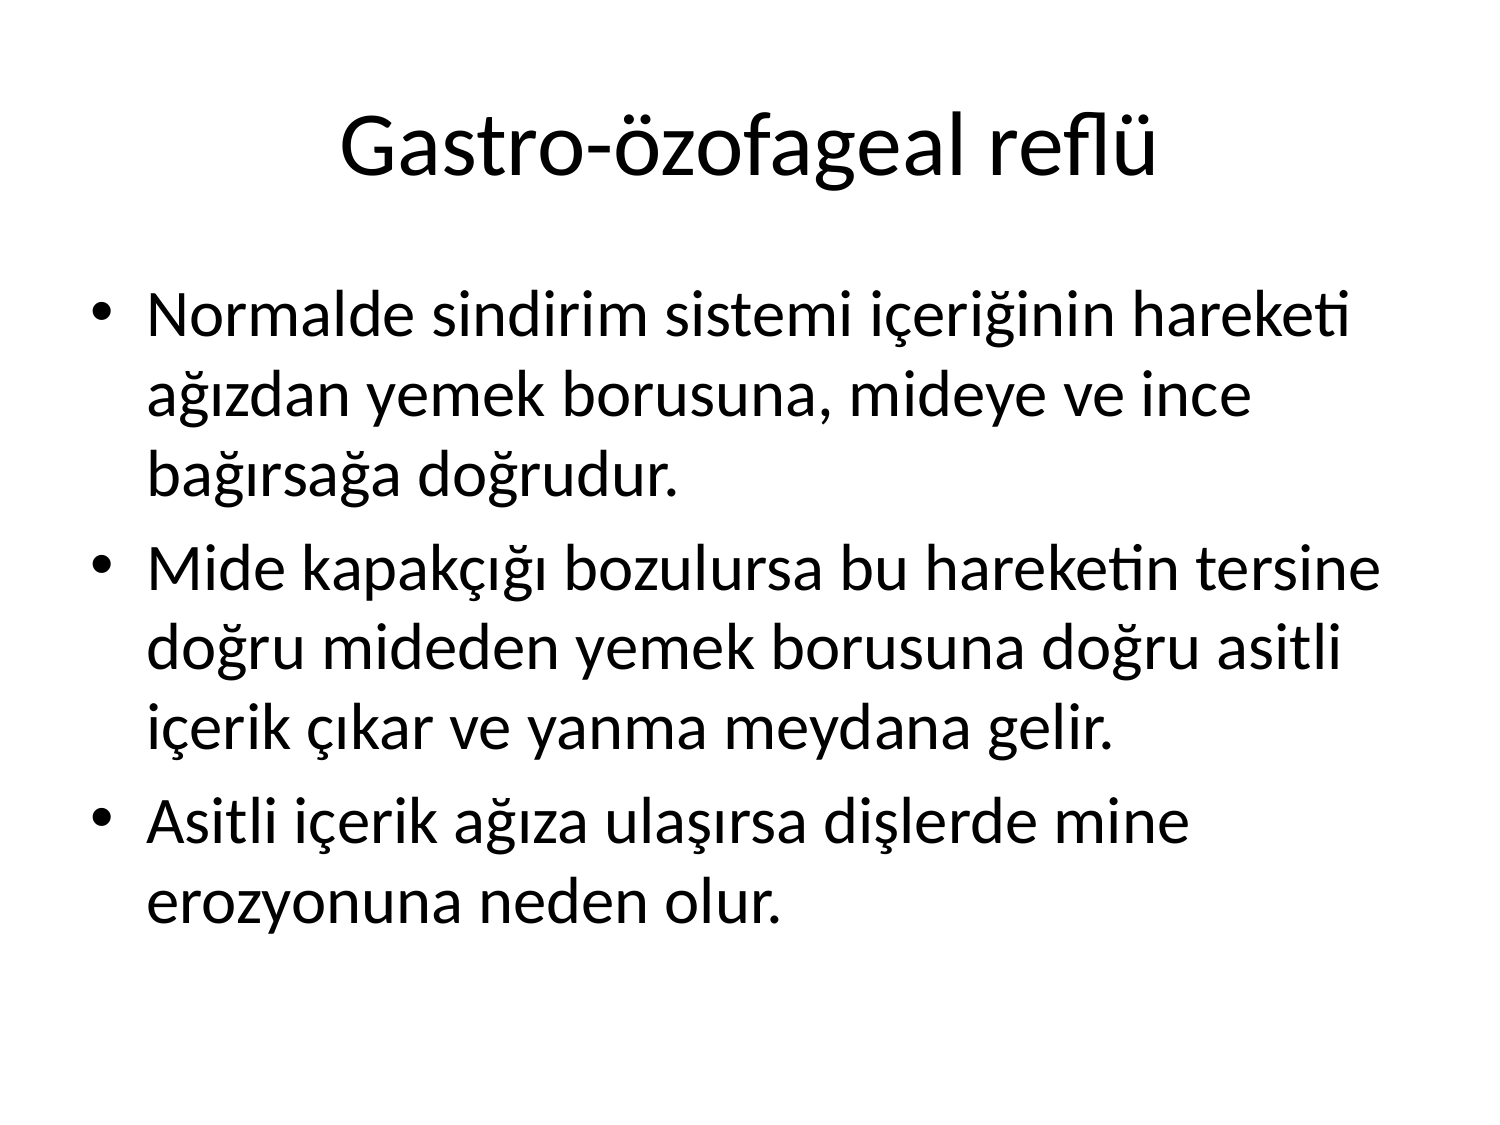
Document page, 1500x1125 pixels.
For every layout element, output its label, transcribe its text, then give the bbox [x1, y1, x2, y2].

list Normalde sindirim sistemi içeriğinin hareketi ağızdan yemek borusuna, mideye ve ince bağırsağa doğrudur. Mide kapakçığı bozulursa bu hareketin tersine doğru mideden yemek borusuna doğru asitli içerik çıkar ve yanma meydana gelir. Asitli içerik ağıza ulaşırsa dişlerde mine erozyonuna neden olur. [75, 262, 1425, 1005]
title Gastro-özofageal reflü [75, 45, 1425, 233]
